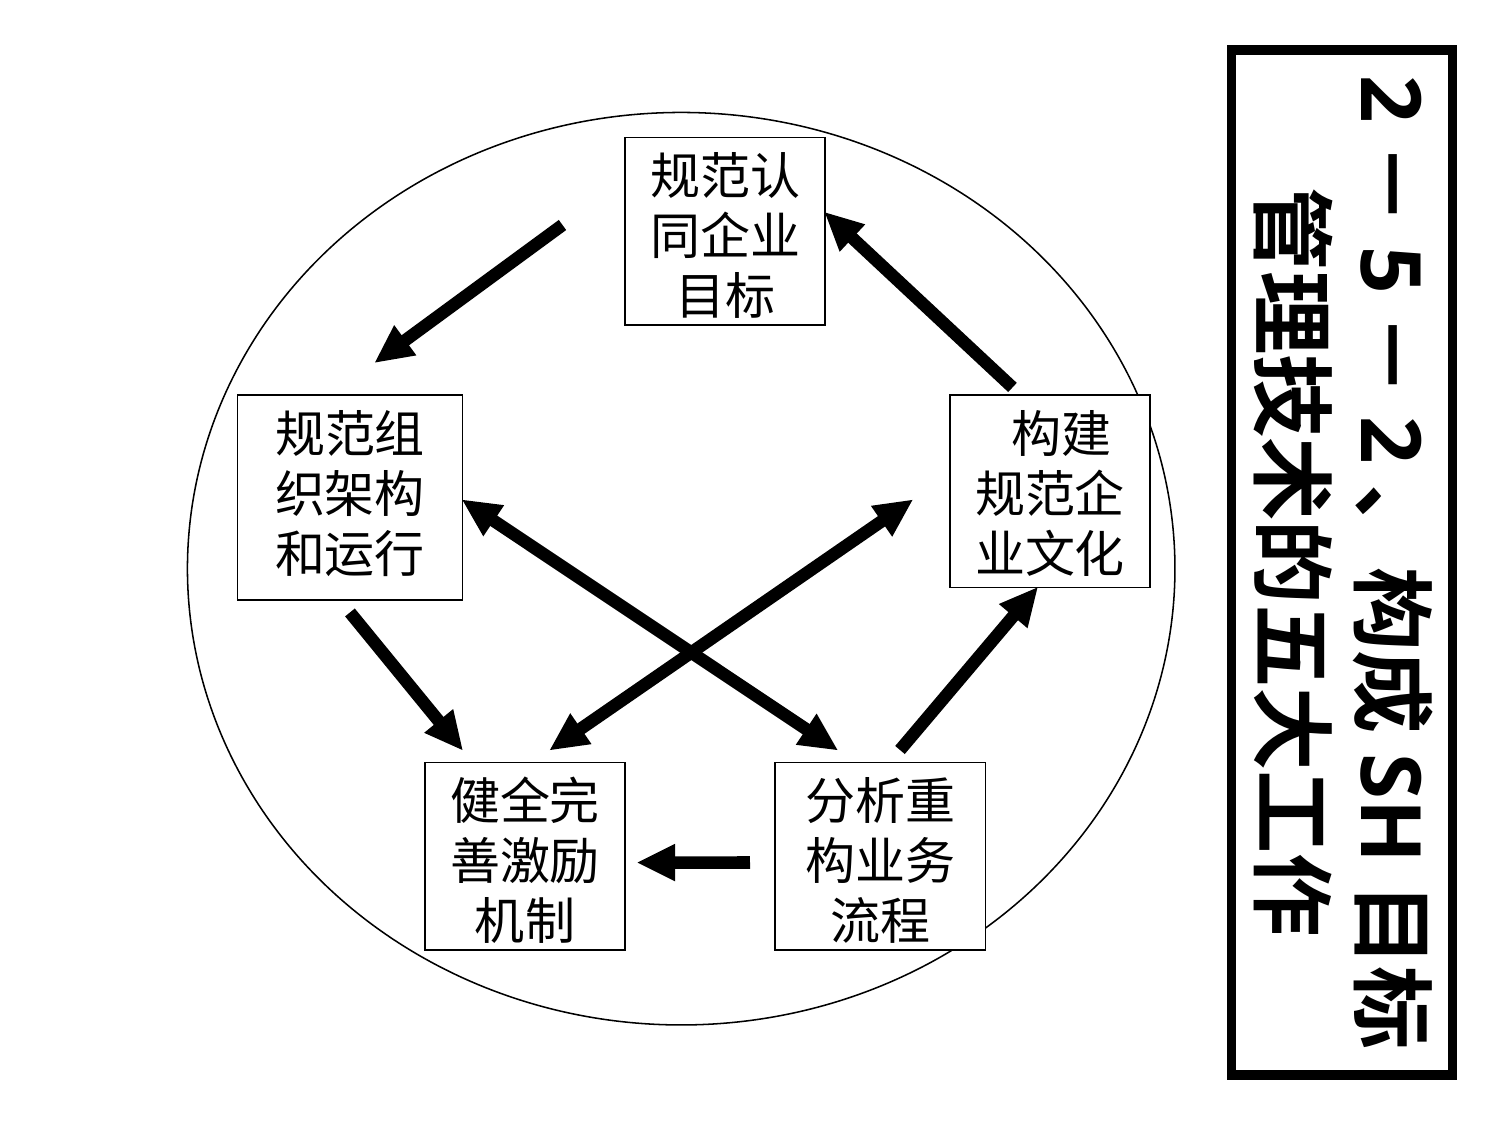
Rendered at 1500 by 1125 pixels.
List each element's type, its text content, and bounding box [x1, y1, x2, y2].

text_box [637, 856, 751, 869]
text_box [549, 499, 913, 751]
text_box 分析重构业务流程 [774, 762, 986, 950]
text_box [462, 499, 691, 652]
text_box 规范认同企业目标 [624, 137, 825, 325]
text_box [349, 612, 463, 751]
text_box 规范组织架构和运行 [237, 395, 463, 600]
text_box [691, 653, 838, 751]
text_box [375, 224, 563, 363]
text_box [899, 587, 1038, 751]
text_box 2－5－2、构成SH目标管理技术的五大工作 [1231, 50, 1453, 1075]
text_box 构建规范企业文化 [950, 395, 1150, 588]
text_box 健全完善激励机制 [425, 762, 625, 950]
text_box [825, 212, 1013, 388]
text_box [187, 112, 1175, 1025]
